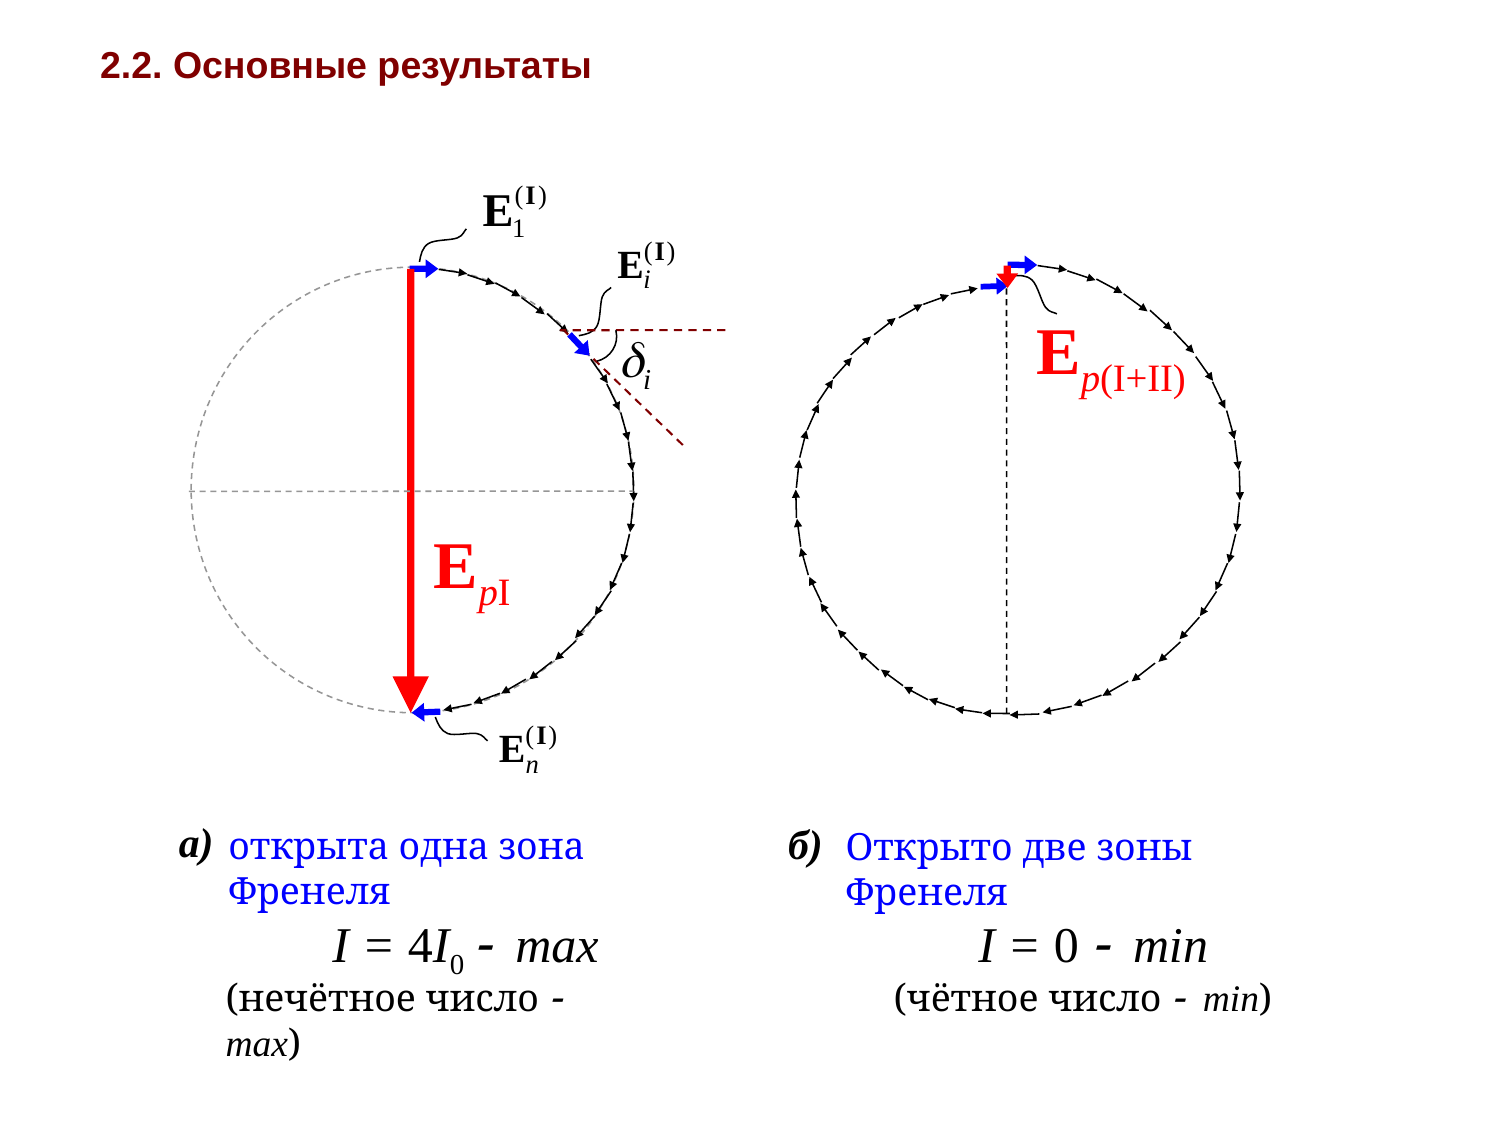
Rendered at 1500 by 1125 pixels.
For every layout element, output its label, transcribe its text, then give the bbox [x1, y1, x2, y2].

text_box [163, 808, 718, 937]
text_box (чётное число  min) [878, 976, 1289, 1026]
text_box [773, 810, 1356, 968]
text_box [188, 175, 1247, 784]
text_box (нечётное число  max) [210, 966, 657, 1071]
text_box 2.2. Основные результаты [70, 23, 633, 94]
